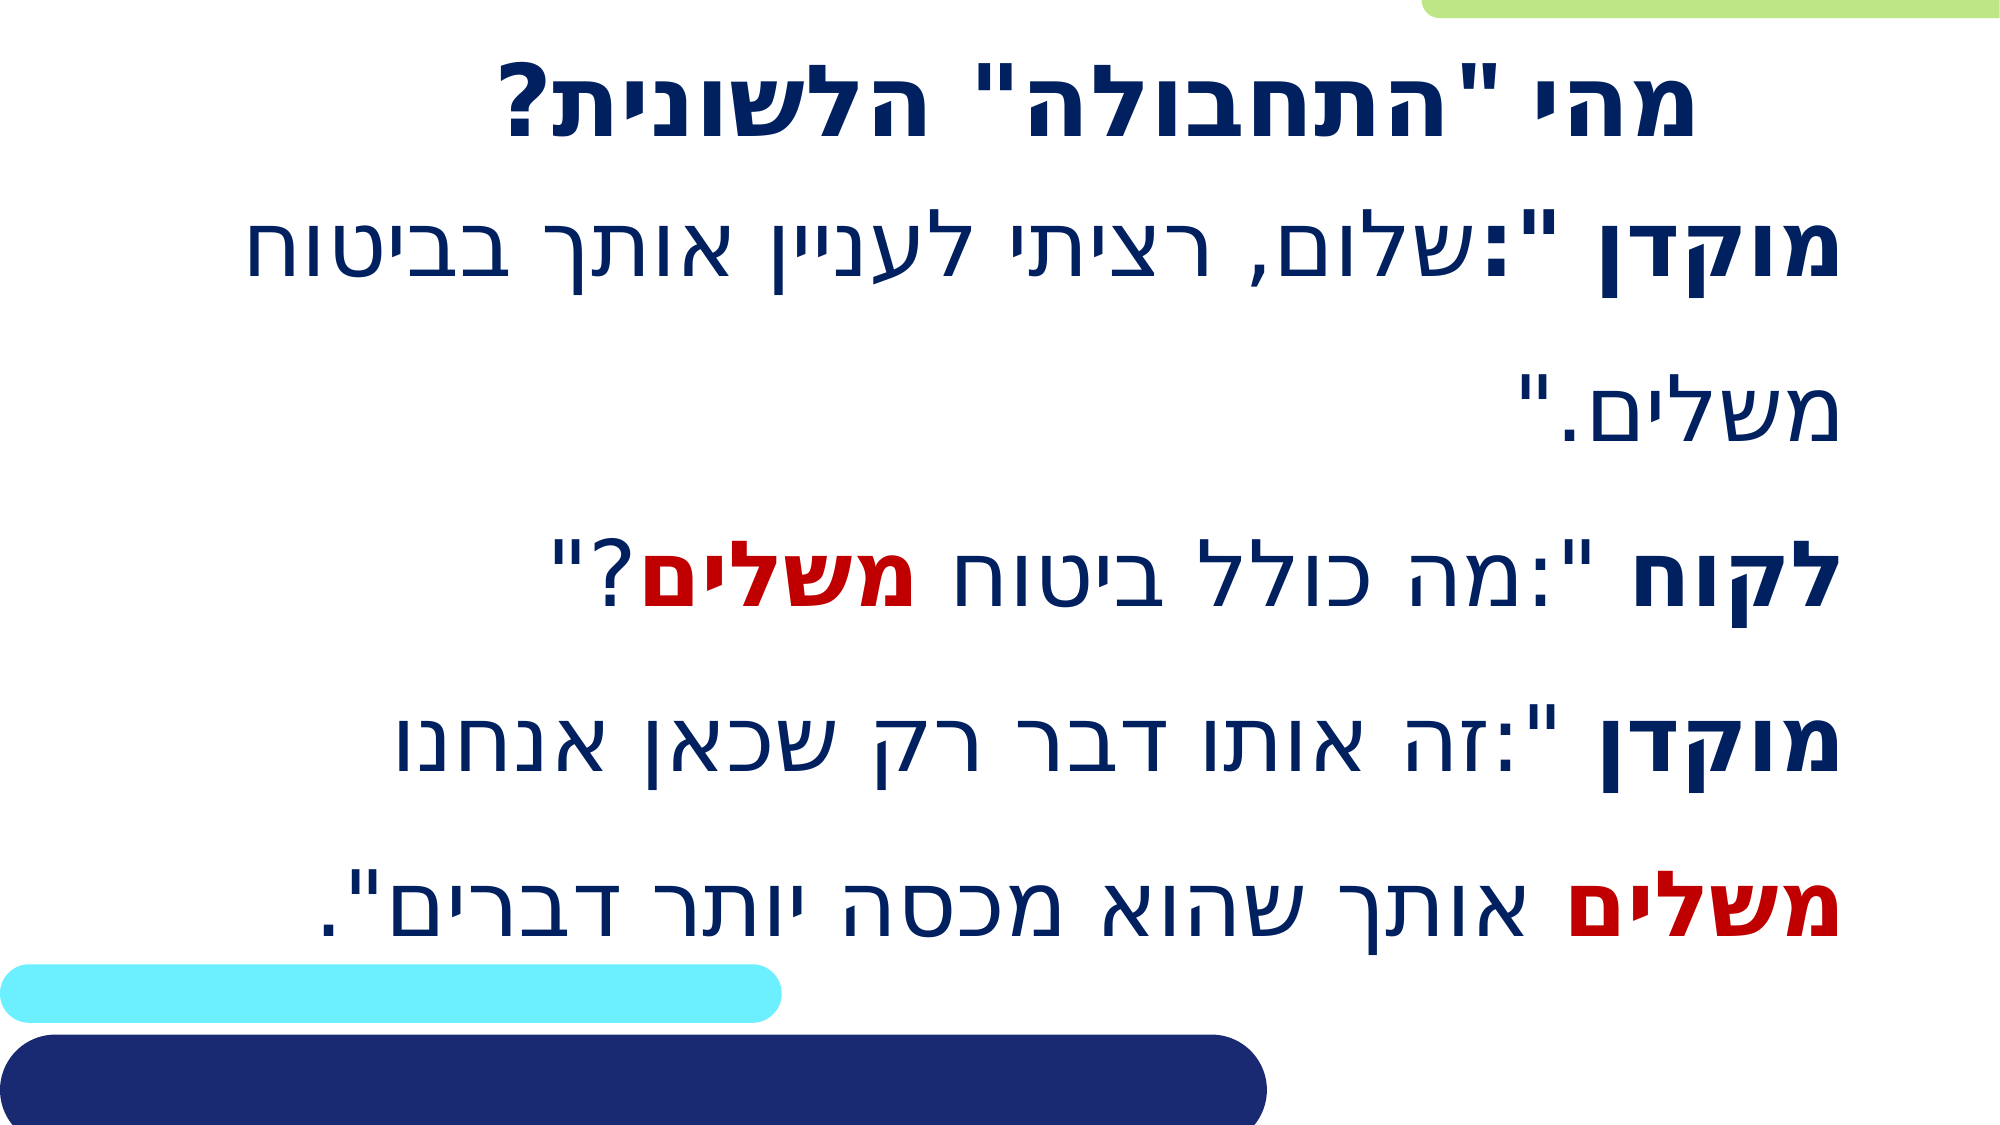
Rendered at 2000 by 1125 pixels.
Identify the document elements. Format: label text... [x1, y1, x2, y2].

text_box מוקדן ":שלום, רציתי לעניין אותך בביטוח משלים." לקוח ":מה כולל ביטוח משלים?" מוקדן ":זה אותו דבר רק שכאן אנחנו משלים אותך שהוא מכסה יותר דברים". [206, 156, 1861, 971]
text_box מהי "התחבולה" הלשונית? [183, 36, 2000, 156]
